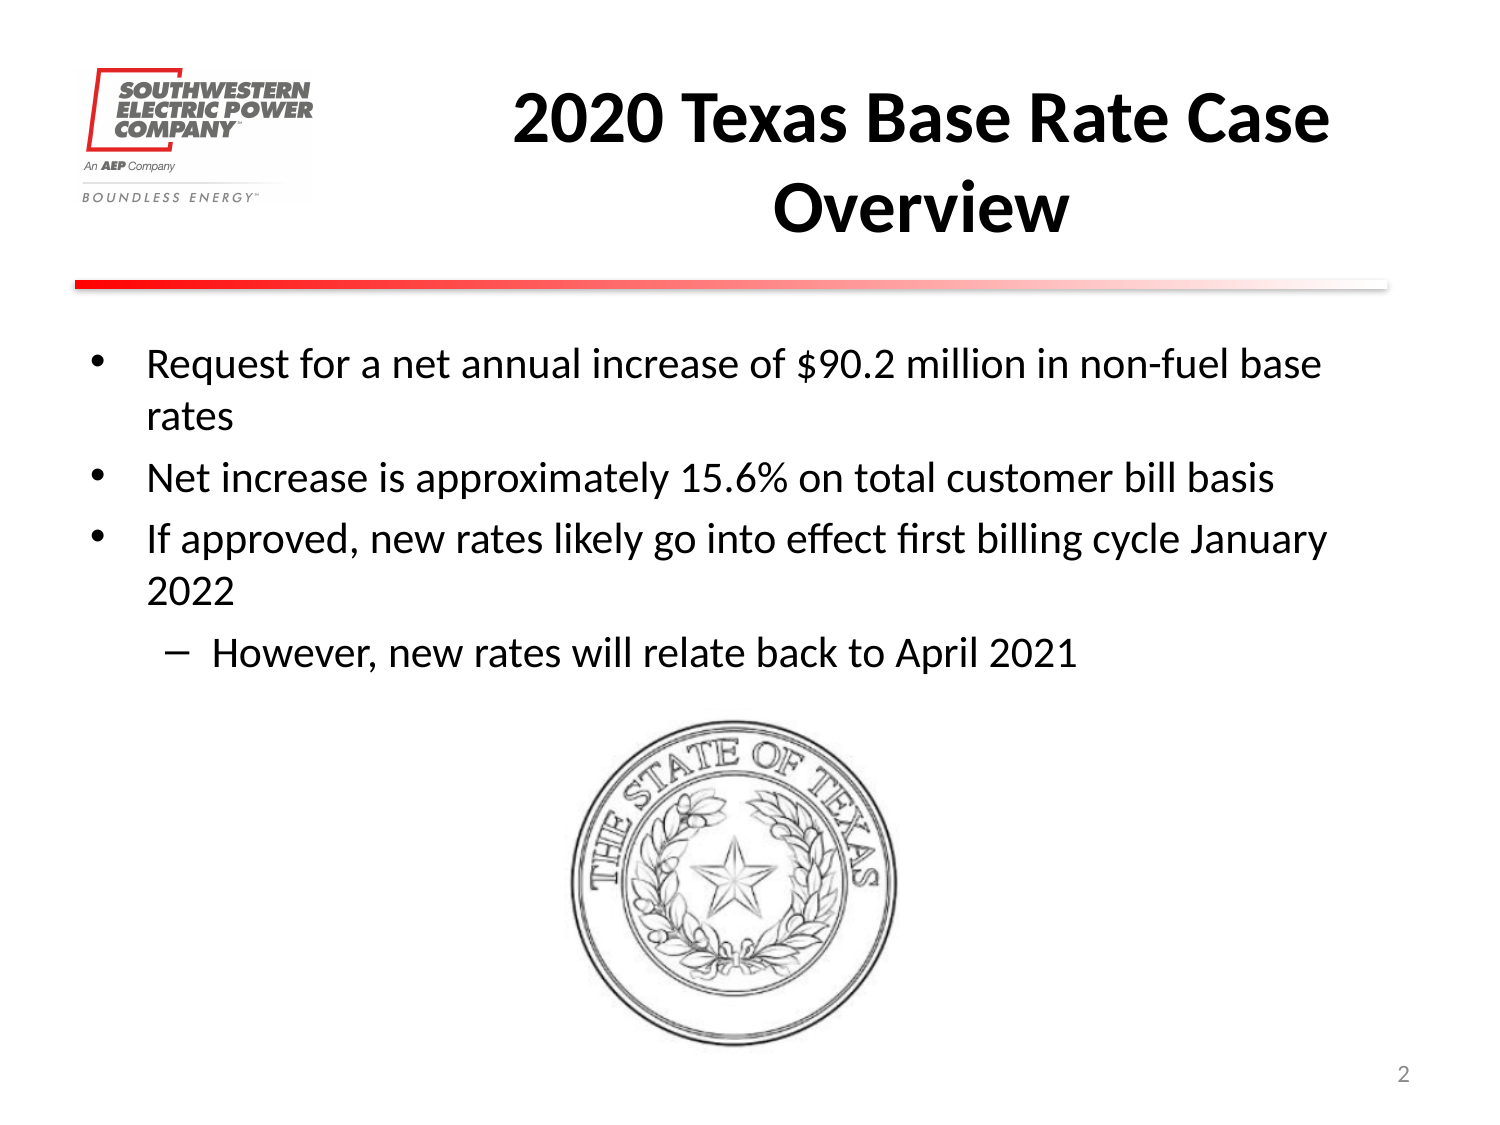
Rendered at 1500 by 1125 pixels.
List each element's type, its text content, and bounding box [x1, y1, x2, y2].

title 2020 Texas Base Rate Case Overview [419, 45, 1425, 270]
list Request for a net annual increase of $90.2 million in non-fuel base rates Net increase is approximately 15.6% on total customer bill basis If approved, new rates likely go into effect first billing cycle January 2022 However, new rates will relate back to April 2021 [75, 327, 1425, 1023]
picture [75, 68, 313, 203]
picture [527, 707, 940, 1059]
slide_number 2 [1331, 1042, 1425, 1103]
